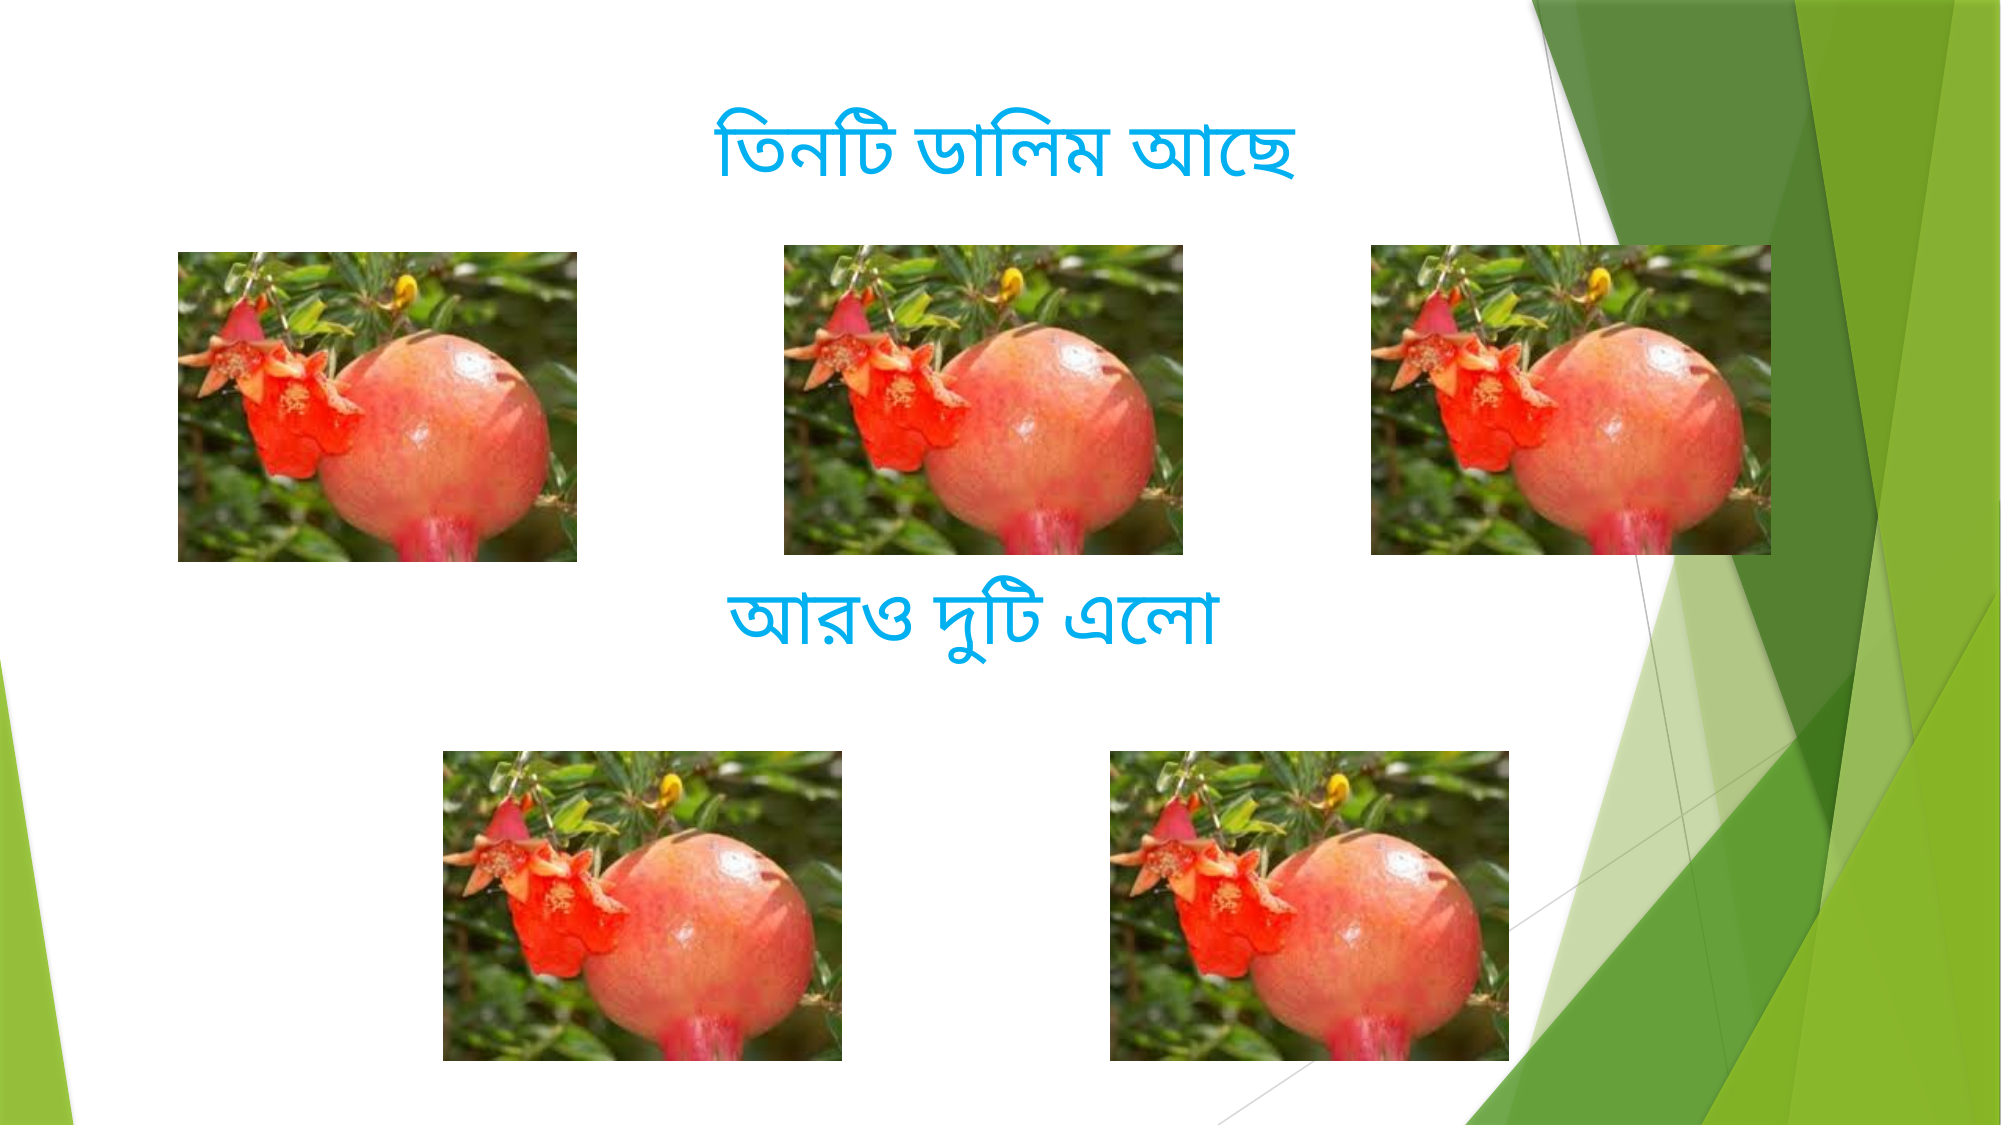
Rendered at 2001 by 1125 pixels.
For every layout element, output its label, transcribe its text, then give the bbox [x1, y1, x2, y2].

text_box আরও দুটি এলো [441, 561, 1507, 667]
text_box তিনটি ডালিম আছে [215, 94, 1796, 200]
picture [177, 251, 578, 563]
picture [1371, 245, 1771, 556]
picture [1109, 750, 1510, 1062]
picture [442, 750, 843, 1062]
picture [784, 245, 1184, 556]
